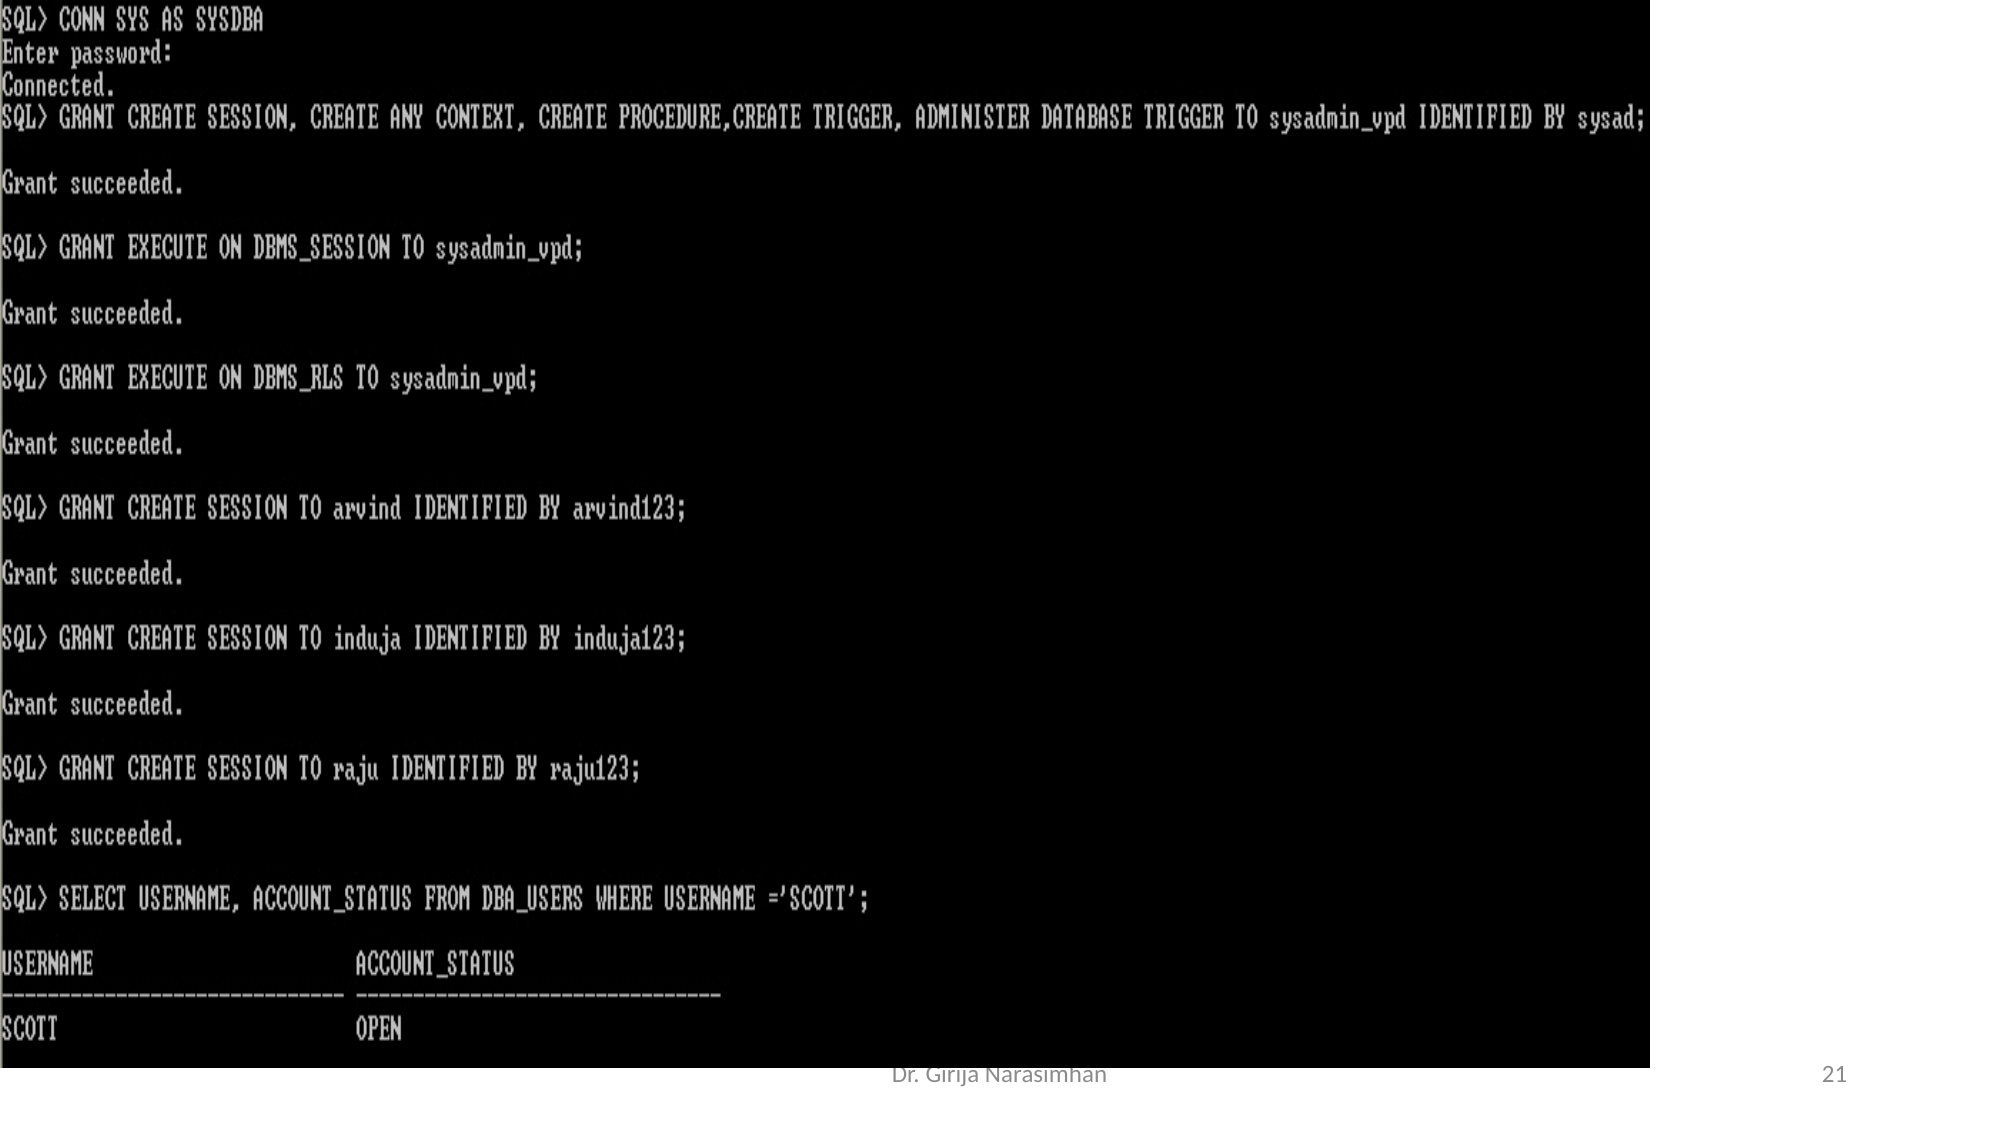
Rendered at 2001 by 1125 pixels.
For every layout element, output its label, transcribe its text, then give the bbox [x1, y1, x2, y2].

footer Dr. Girija Narasimhan [662, 1068, 1338, 1103]
picture [0, 0, 1650, 1068]
slide_number 21 [1412, 1042, 1863, 1103]
